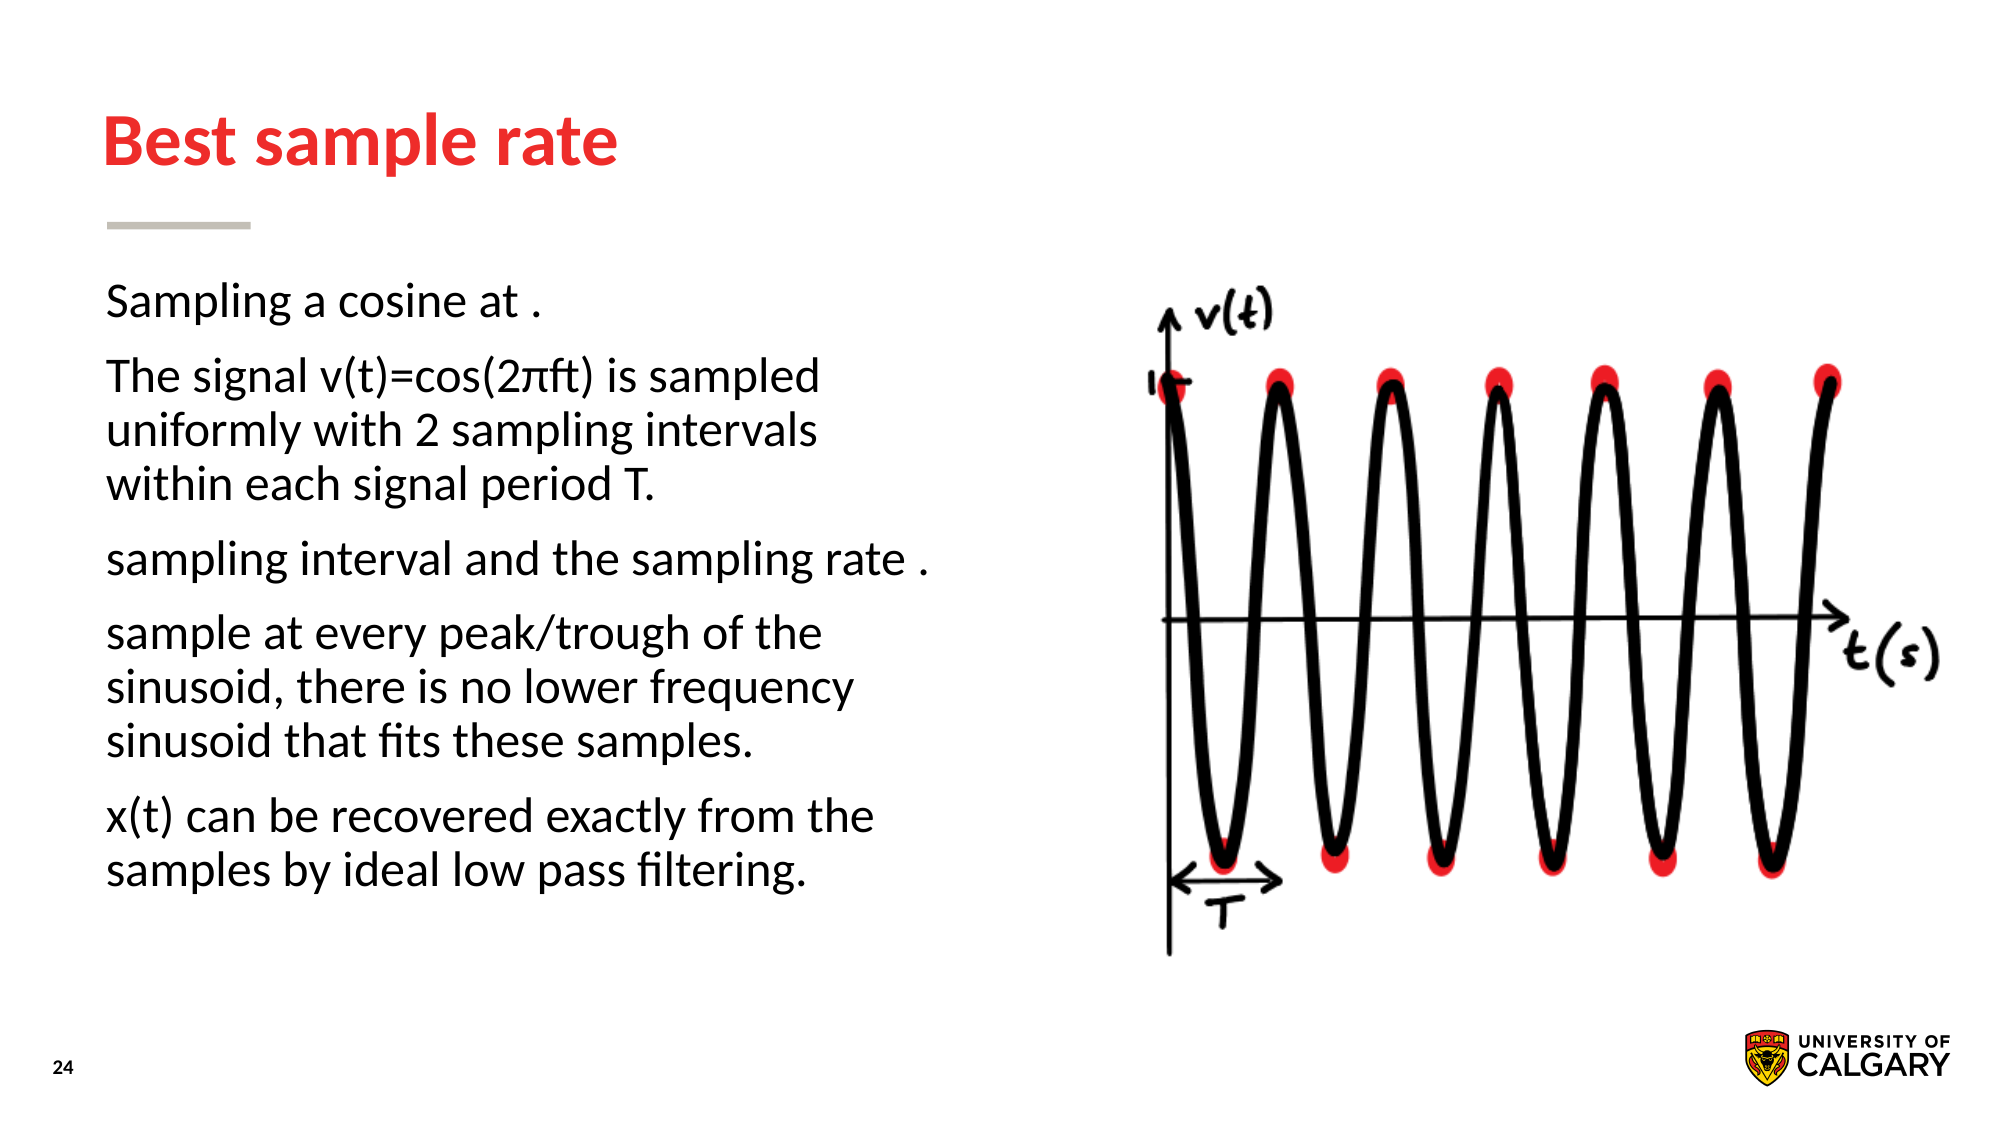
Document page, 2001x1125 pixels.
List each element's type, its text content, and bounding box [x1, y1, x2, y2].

picture [1722, 1012, 1973, 1099]
picture [1127, 275, 1954, 970]
title Best sample rate [87, 60, 1774, 222]
